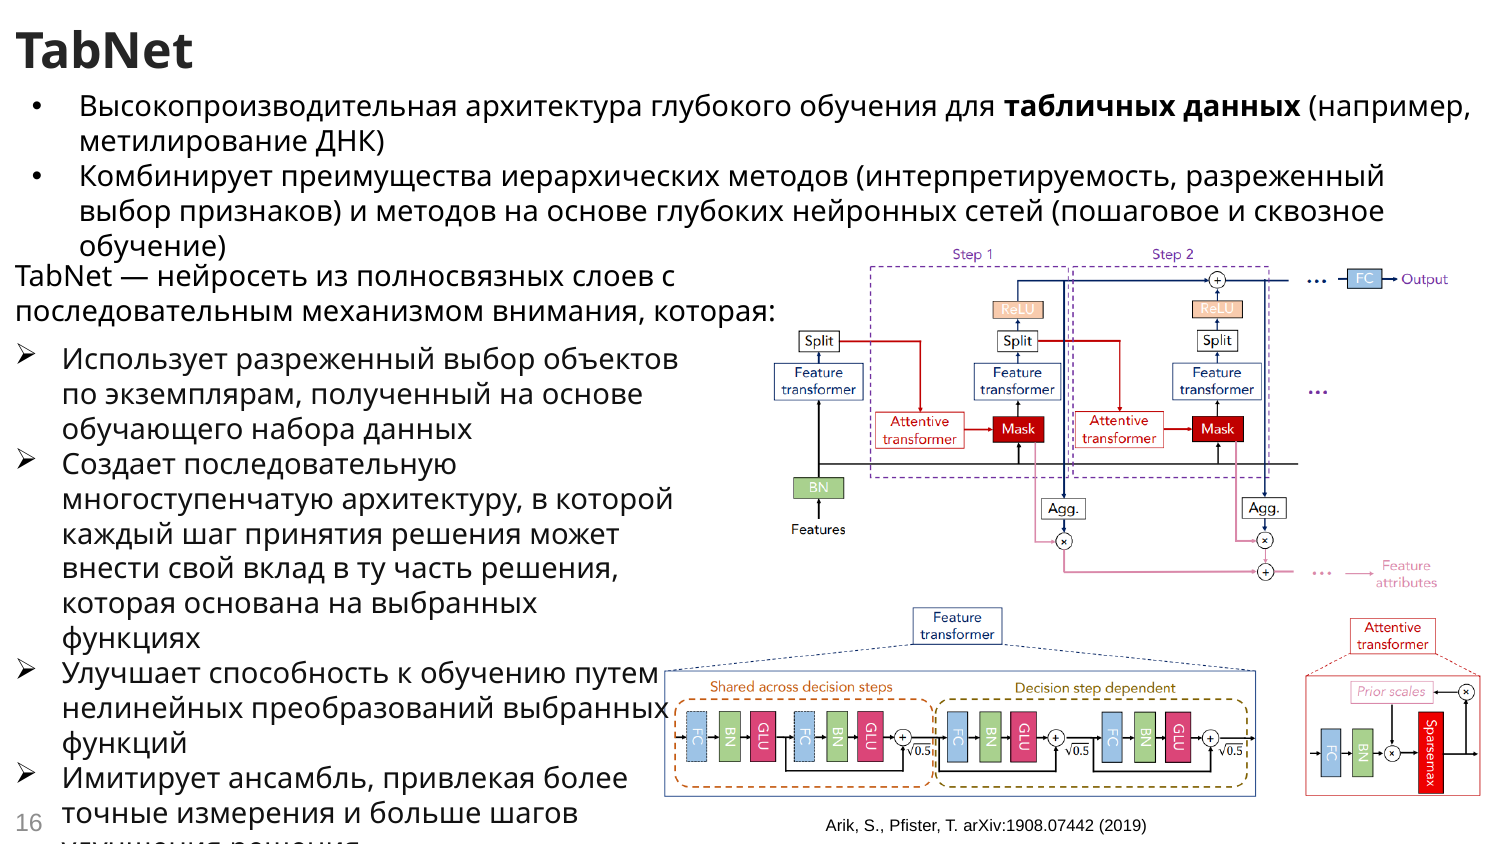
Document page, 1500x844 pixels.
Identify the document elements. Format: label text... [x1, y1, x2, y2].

text_box Использует разреженный выбор объектов по экземплярам, полученный на основе обучающего набора данных Создает последовательную многоступенчатую архитектуру, в которой каждый шаг принятия решения может внести свой вклад в ту часть решения, которая основана на выбранных функциях Улучшает способность к обучению путем нелинейных преобразований выбранных функций Имитирует ансамбль, привлекая более точные измерения и больше шагов улучшения решения [0, 332, 699, 844]
text_box TabNet — нейросеть из полносвязных слоев с последовательным механизмом внимания, которая: [0, 249, 738, 335]
picture [621, 600, 1488, 804]
text_box Высокопроизводительная архитектура глубокого обучения для табличных данных (например, метилирование ДНК) Комбинирует преимущества иерархических методов (интерпретируемость, разреженный выбор признаков) и методов на основе глубоких нейронных сетей (пошаговое и сквозное обучение) [17, 80, 1490, 270]
text_box Arik, S., Pfister, T. arXiv:1908.07442 (2019) [810, 812, 1166, 842]
title TabNet [0, 1, 1500, 95]
picture [743, 237, 1455, 597]
slide_number 16 [0, 798, 107, 844]
